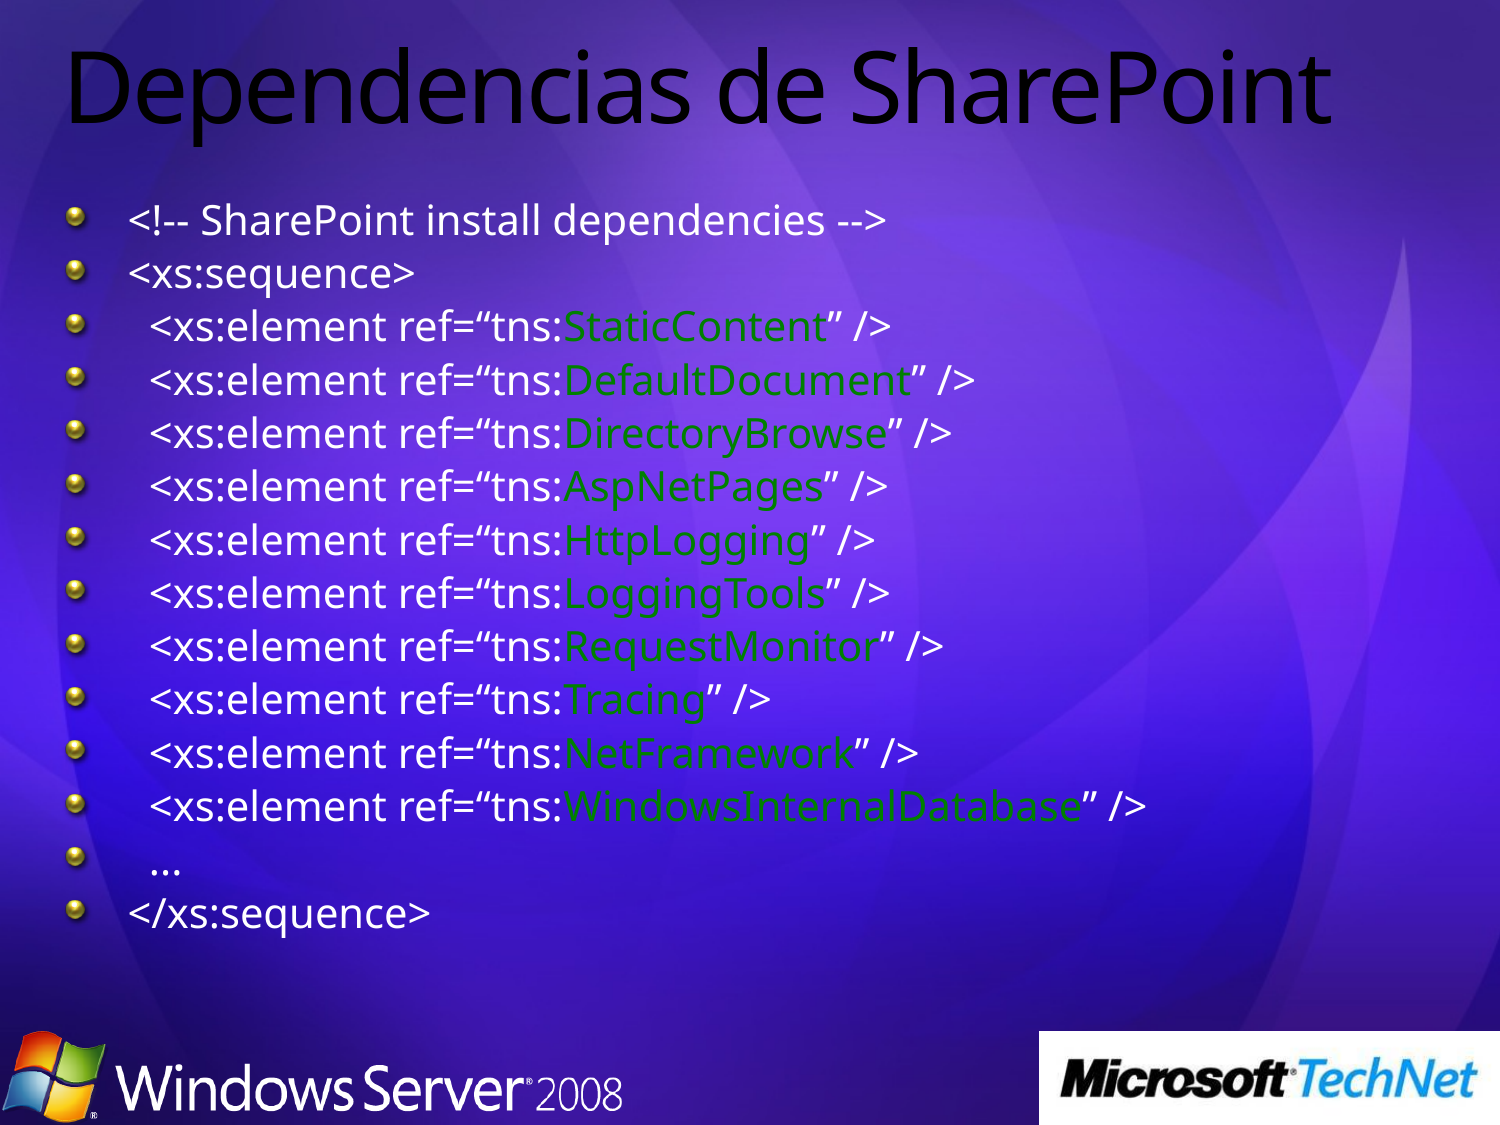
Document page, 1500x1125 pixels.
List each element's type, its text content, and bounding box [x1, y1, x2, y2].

list <!-- SharePoint install dependencies --> <xs:sequence> <xs:element ref=“tns:StaticContent” /> <xs:element ref=“tns:DefaultDocument” /> <xs:element ref=“tns:DirectoryBrowse” /> <xs:element ref=“tns:AspNetPages” /> <xs:element ref=“tns:HttpLogging” /> <xs:element ref=“tns:LoggingTools” /> <xs:element ref=“tns:RequestMonitor” /> <xs:element ref=“tns:Tracing” /> <xs:element ref=“tns:NetFramework” /> <xs:element ref=“tns:WindowsInternalDatabase” /> ... </xs:sequence> [62, 198, 1438, 595]
title Dependencias de SharePoint [62, 37, 1438, 147]
picture [0, 0, 1500, 1125]
